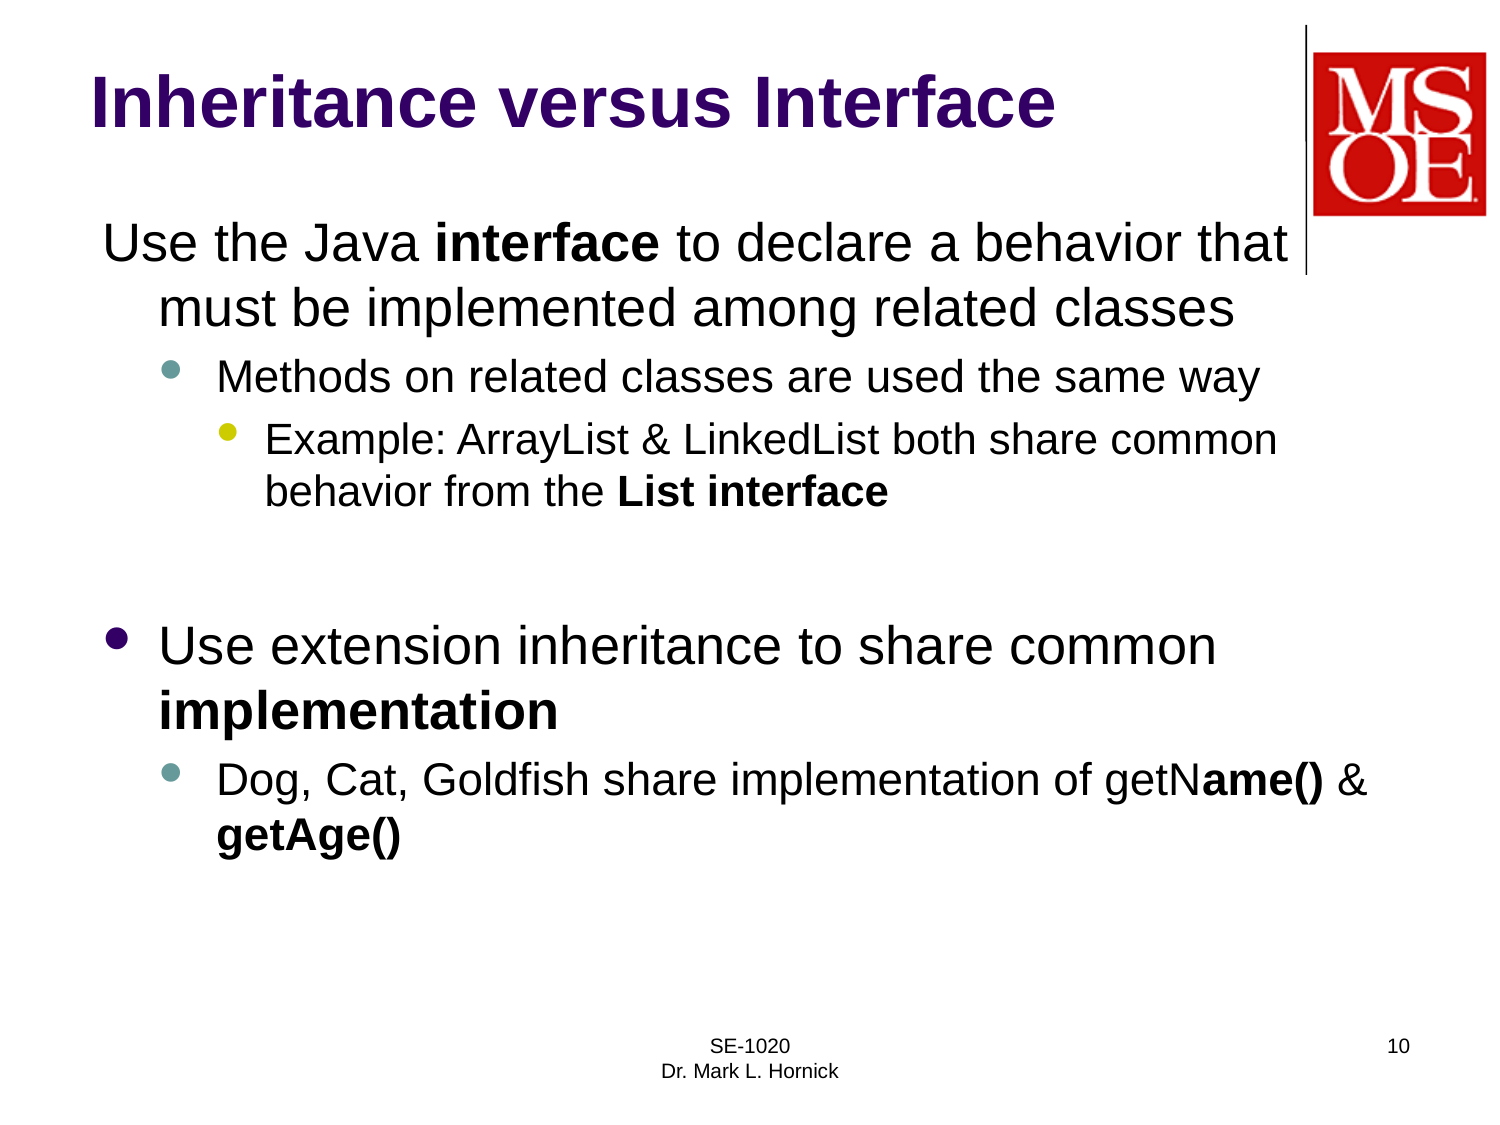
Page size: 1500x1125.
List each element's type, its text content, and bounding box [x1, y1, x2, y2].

list Use the Java interface to declare a behavior that must be implemented among related classes Methods on related classes are used the same way Example: ArrayList & LinkedList both share common behavior from the List interface Use extension inheritance to share common implementation Dog, Cat, Goldfish share implementation of getName() & getAge() [87, 199, 1413, 976]
title Inheritance versus Interface [74, 19, 1313, 151]
picture [1312, 37, 1488, 232]
slide_number 10 [1074, 1024, 1426, 1101]
footer SE-1020 Dr. Mark L. Hornick [512, 1024, 988, 1101]
